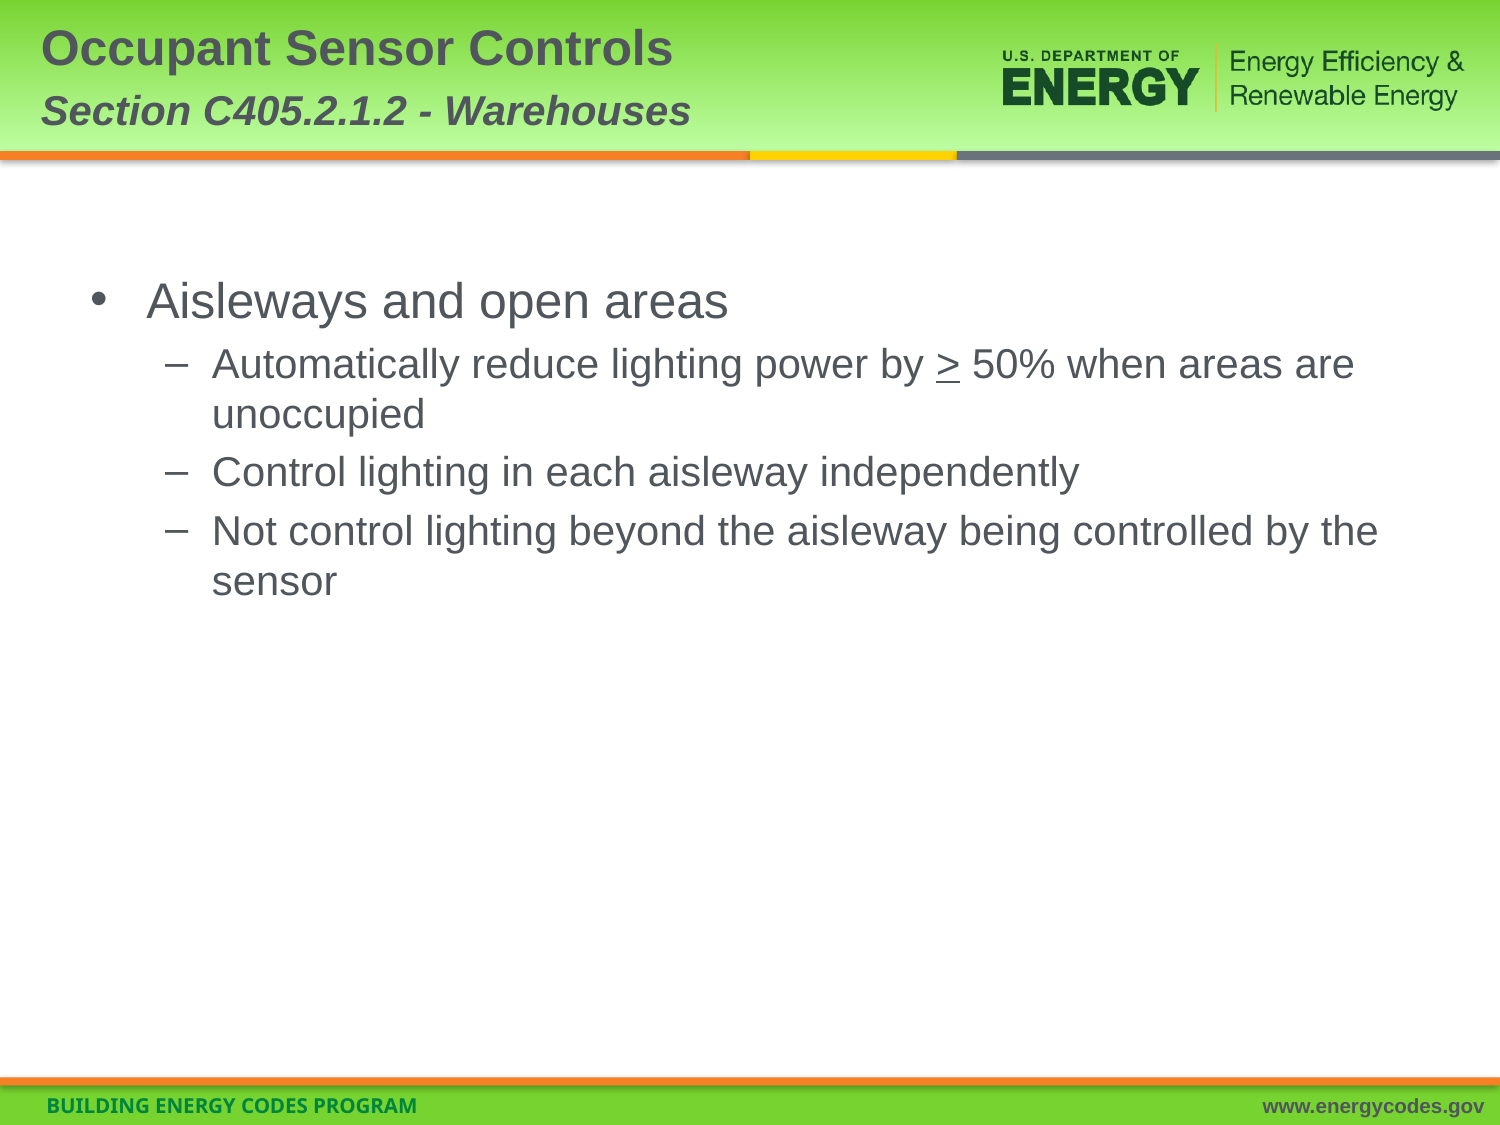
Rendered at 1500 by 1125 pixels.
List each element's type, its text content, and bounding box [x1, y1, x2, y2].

list Aisleways and open areas Automatically reduce lighting power by > 50% when areas are unoccupied Control lighting in each aisleway independently Not control lighting beyond the aisleway being controlled by the sensor [75, 260, 1425, 1061]
picture [1003, 43, 1465, 112]
title Occupant Sensor Controls Section C405.2.1.2 - Warehouses [25, 0, 959, 152]
